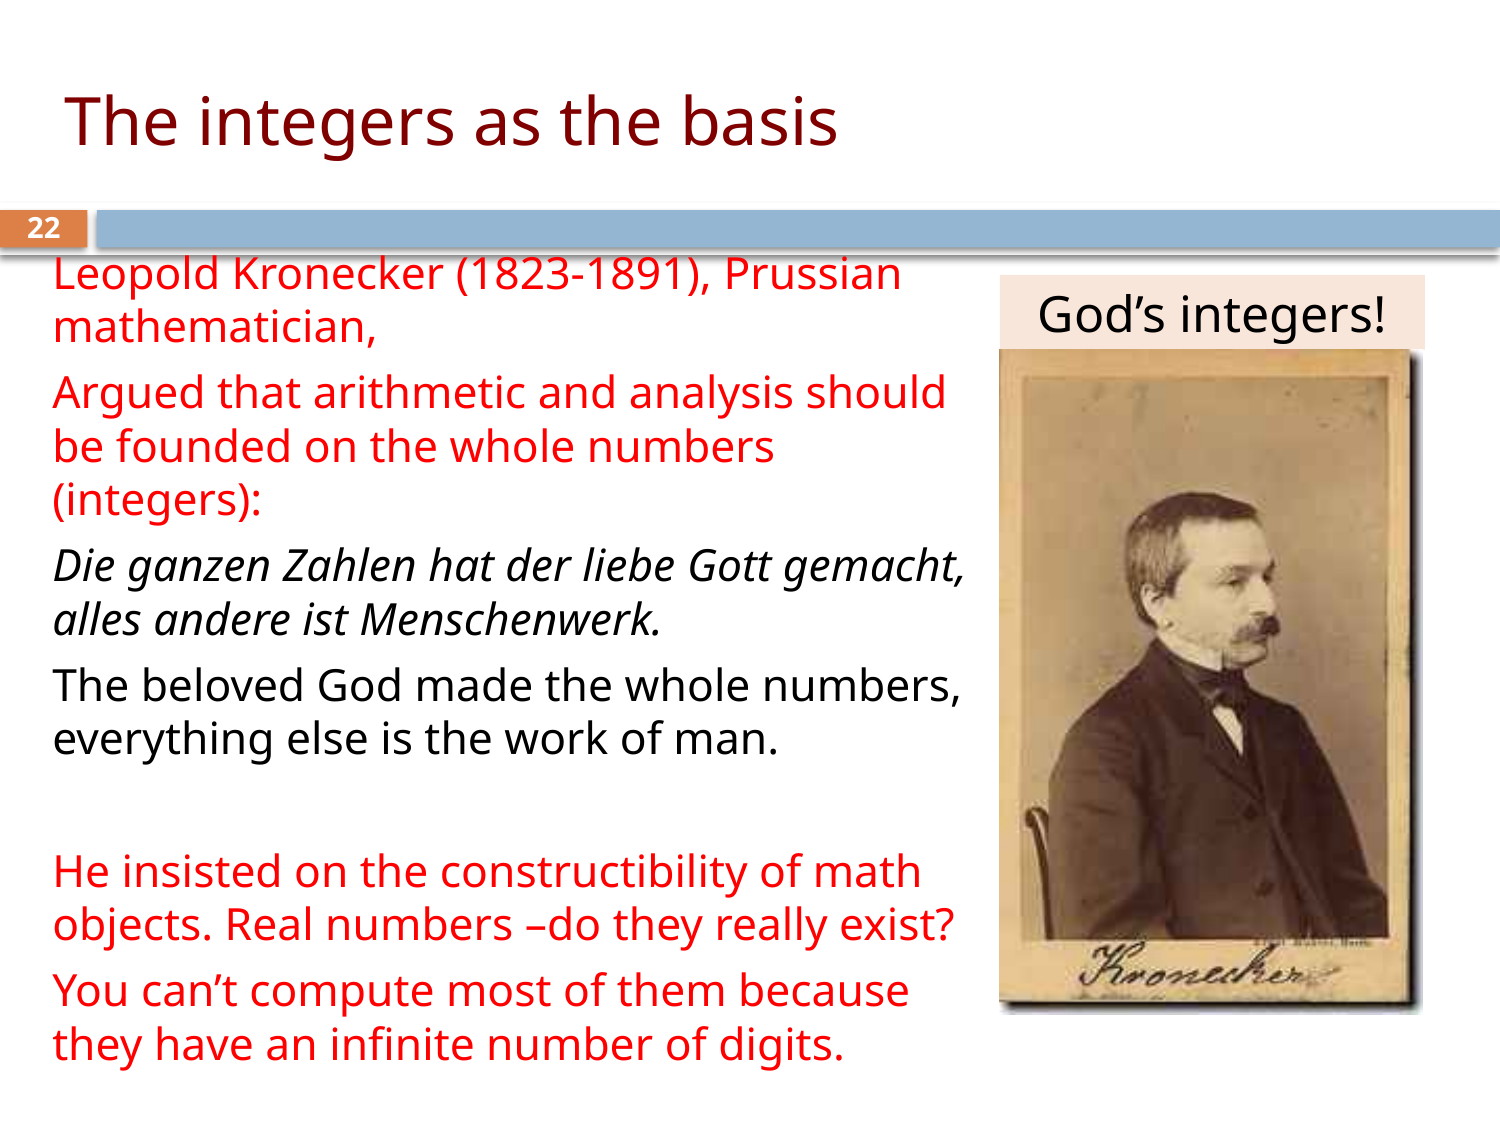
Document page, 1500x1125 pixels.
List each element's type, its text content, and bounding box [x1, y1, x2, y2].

slide_number 22 [0, 208, 88, 249]
picture [999, 349, 1424, 1015]
list Leopold Kronecker (1823-1891), Prussian mathematician, Argued that arithmetic and analysis should be founded on the whole numbers (integers): Die ganzen Zahlen hat der liebe Gott gemacht, alles andere ist Menschenwerk. The beloved God made the whole numbers, everything else is the work of man. He insisted on the constructibility of math objects. Real numbers –do they really exist? You can’t compute most of them because they have an infinite number of digits. [37, 237, 987, 1100]
title The integers as the basis [50, 37, 1463, 200]
text_box God’s integers! [999, 274, 1425, 350]
